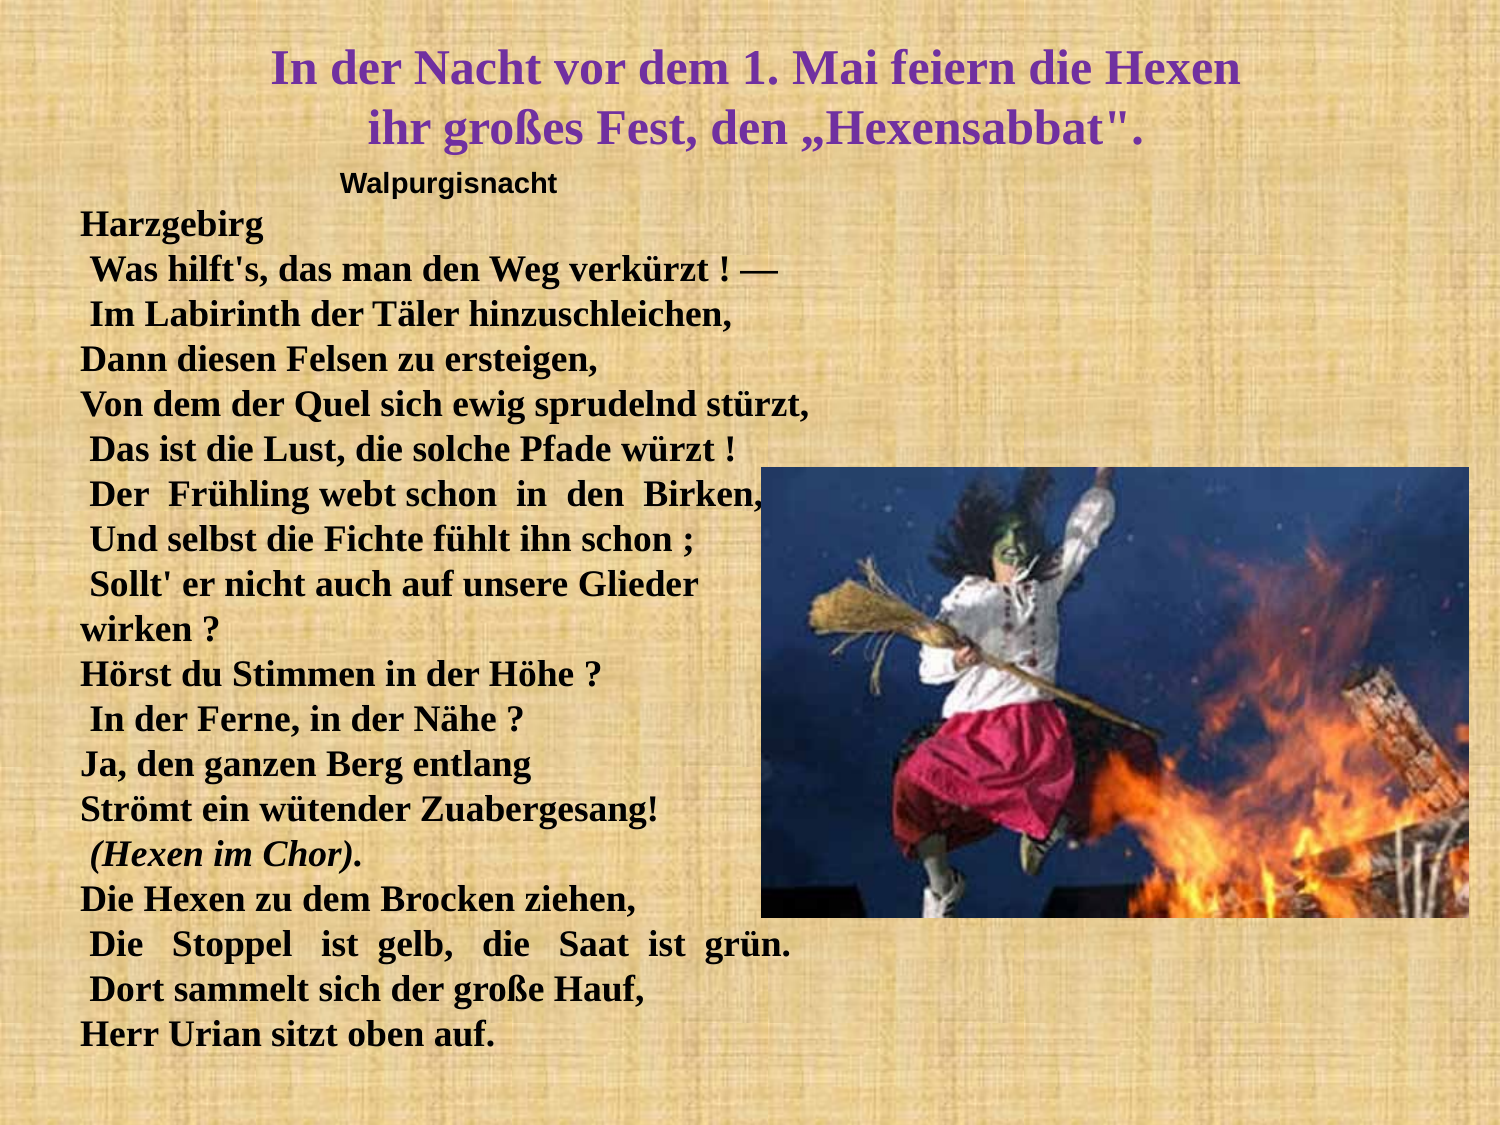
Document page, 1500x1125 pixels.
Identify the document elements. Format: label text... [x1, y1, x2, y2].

text_box In der Nacht vor dem 1. Mai feiern die Hexen ihr großes Fest, den „Hexensabbat". [218, 27, 1294, 163]
text_box Walpurgisnacht Harzgebirg Was hilft's, das man den Weg verkürzt ! — Im Labirinth der Täler hinzuschleichen, Dann diesen Felsen zu ersteigen, Von dem der Quel sich ewig sprudelnd stürzt, Das ist die Lust, die solche Pfade würzt ! Der Frühling webt schon in den Birken, Und selbst die Fichte fühlt ihn schon ; Sollt' er nicht auch auf unsere Glieder wirken ? Hörst du Stimmen in der Höhe ? In der Ferne, in der Nähe ? Ja, den ganzen Berg entlang Strömt ein wütender Zuabergesang! (Hexen im Chor). Die Hexen zu dem Brocken ziehen, Die Stoppel ist gelb, die Saat ist grün. Dort sammelt sich der große Hauf, Herr Urian sitzt oben auf. [64, 156, 833, 1107]
picture [0, 0, 1500, 1125]
